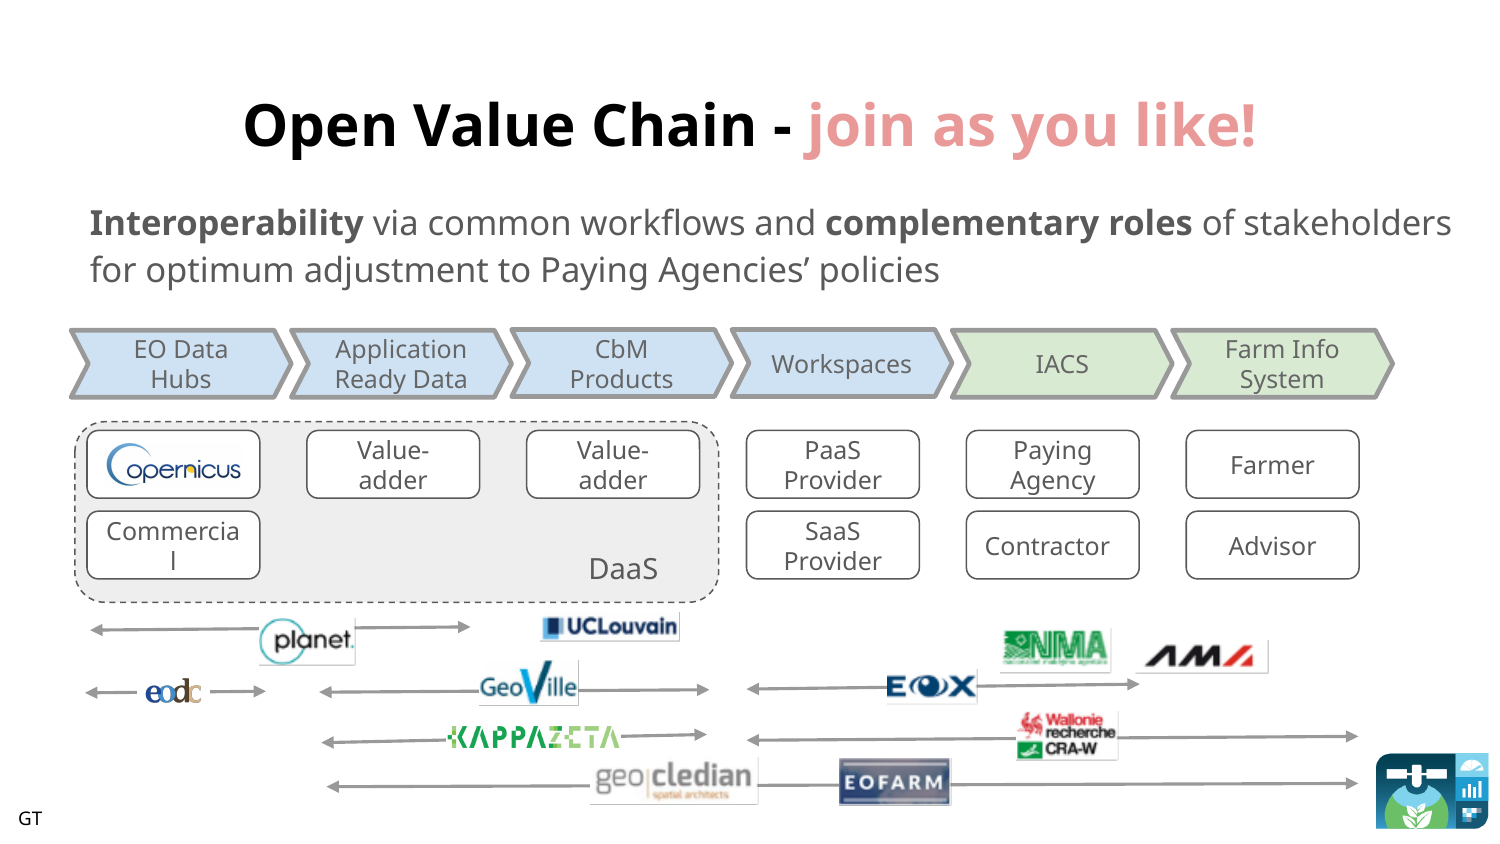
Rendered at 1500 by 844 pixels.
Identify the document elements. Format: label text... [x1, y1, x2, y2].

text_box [89, 626, 254, 631]
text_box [1126, 736, 1359, 741]
picture [259, 617, 357, 667]
picture [479, 659, 582, 709]
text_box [585, 689, 710, 693]
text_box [70, 329, 1393, 398]
picture [446, 726, 622, 748]
text_box Advisor [1186, 511, 1360, 579]
picture [1000, 628, 1114, 675]
text_box Value- adder [306, 430, 480, 499]
title Open Value Chain - join as you like! [51, 72, 1449, 231]
text_box Farmer [1186, 430, 1360, 499]
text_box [746, 736, 1011, 741]
picture [540, 612, 683, 643]
picture [839, 758, 953, 809]
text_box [626, 734, 708, 743]
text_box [326, 783, 585, 787]
text_box Commercial [86, 511, 260, 579]
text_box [362, 626, 471, 631]
picture [1375, 751, 1490, 830]
text_box [74, 421, 719, 603]
text_box PaaS Provider [746, 430, 920, 499]
text_box Contractor [966, 511, 1140, 579]
picture [1016, 711, 1121, 762]
list Interoperability via common workflows and complementary roles of stakeholders for optimum adjustment to Paying Agencies’ policies [74, 179, 1473, 306]
picture [590, 757, 760, 808]
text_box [132, 677, 215, 713]
text_box DaaS [573, 535, 675, 601]
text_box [320, 734, 441, 743]
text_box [958, 783, 1359, 787]
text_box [982, 683, 1140, 690]
picture [887, 669, 979, 706]
picture [104, 442, 242, 486]
text_box GT [0, 795, 61, 841]
text_box [86, 430, 260, 499]
text_box Paying Agency [966, 430, 1140, 499]
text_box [746, 683, 882, 690]
picture [1134, 640, 1270, 675]
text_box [763, 783, 834, 787]
text_box Value- adder [526, 430, 700, 499]
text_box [318, 689, 474, 693]
text_box SaaS Provider [746, 511, 920, 579]
